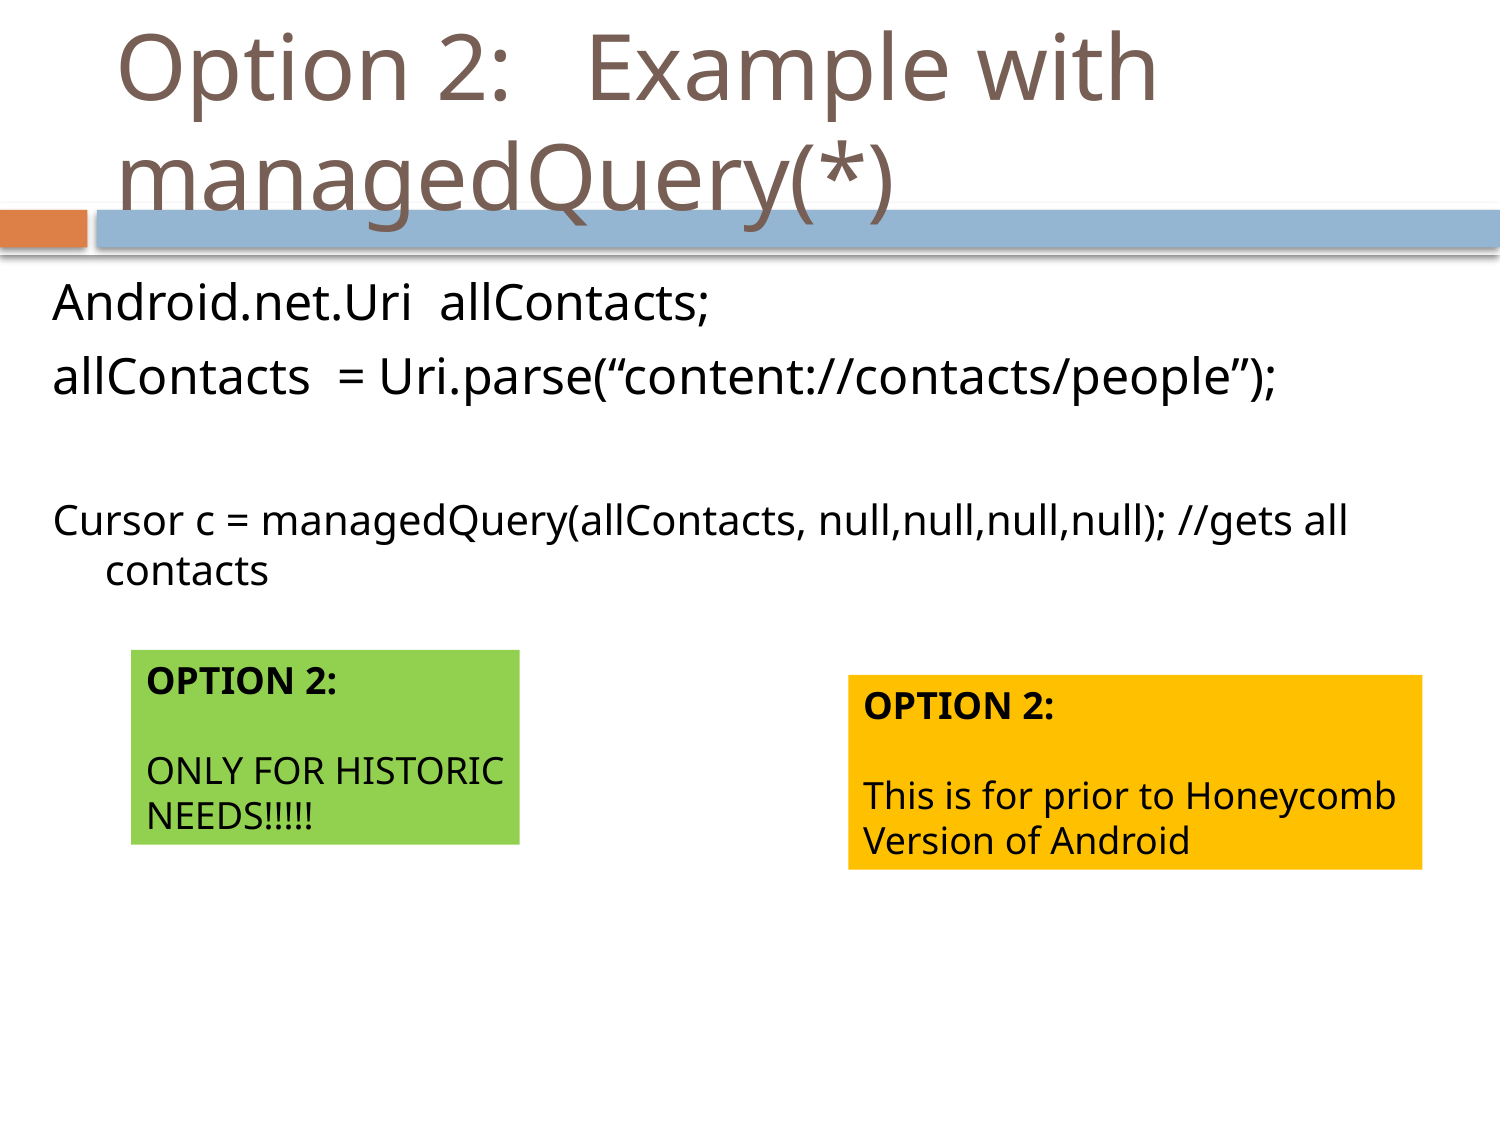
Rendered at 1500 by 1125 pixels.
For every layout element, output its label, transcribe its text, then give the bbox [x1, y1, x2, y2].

list Android.net.Uri allContacts; allContacts = Uri.parse(“content://contacts/people”); Cursor c = managedQuery(allContacts, null,null,null,null); //gets all contacts [37, 262, 1500, 1001]
text_box OPTION 2: This is for prior to Honeycomb Version of Android [848, 674, 1423, 870]
text_box OPTION 2: ONLY FOR HISTORIC NEEDS!!!!! [131, 649, 520, 845]
title Option 2: Example with managedQuery(*) [100, 37, 1439, 201]
